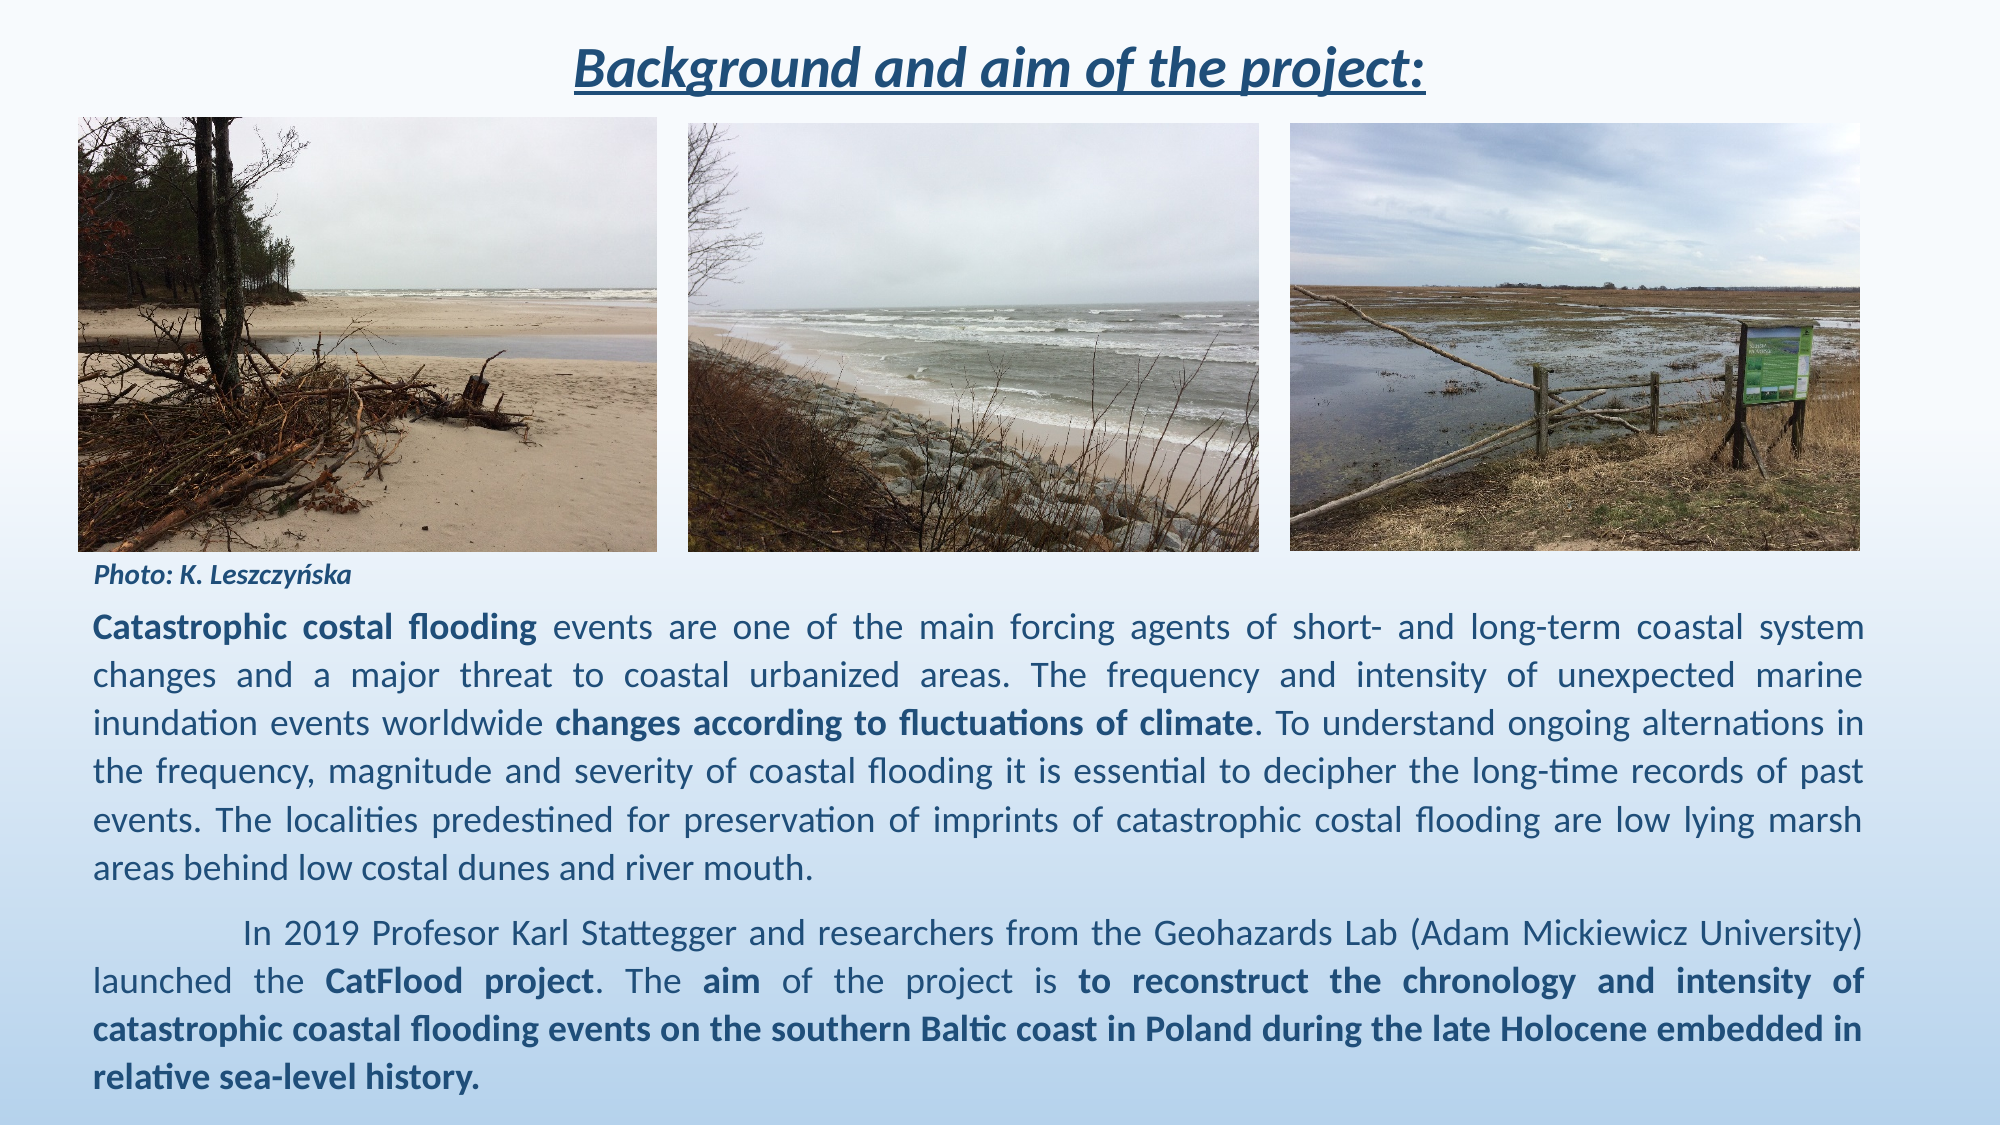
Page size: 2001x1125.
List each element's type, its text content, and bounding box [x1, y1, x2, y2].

text_box Background and aim of the project: [54, 0, 1946, 107]
text_box Catastrophic costal flooding events are one of the main forcing agents of short- and long-term coastal system changes and a major threat to coastal urbanized areas. The frequency and intensity of unexpected marine inundation events worldwide changes according to fluctuations of climate. To understand ongoing alternations in the frequency, magnitude and severity of coastal flooding it is essential to decipher the long-time records of past events. The localities predestined for preservation of imprints of catastrophic costal flooding are low lying marsh areas behind low costal dunes and river mouth. In 2019 Profesor Karl Stattegger and researchers from the Geohazards Lab (Adam Mickiewicz University) launched the CatFlood project. The aim of the project is to reconstruct the chronology and intensity of catastrophic coastal flooding events on the southern Baltic coast in Poland during the late Holocene embedded in relative sea-level history. [78, 591, 1881, 1105]
picture [1290, 123, 1860, 551]
text_box Photo: K. Leszczyńska [0, 545, 460, 598]
picture [78, 117, 657, 552]
picture [688, 123, 1259, 552]
